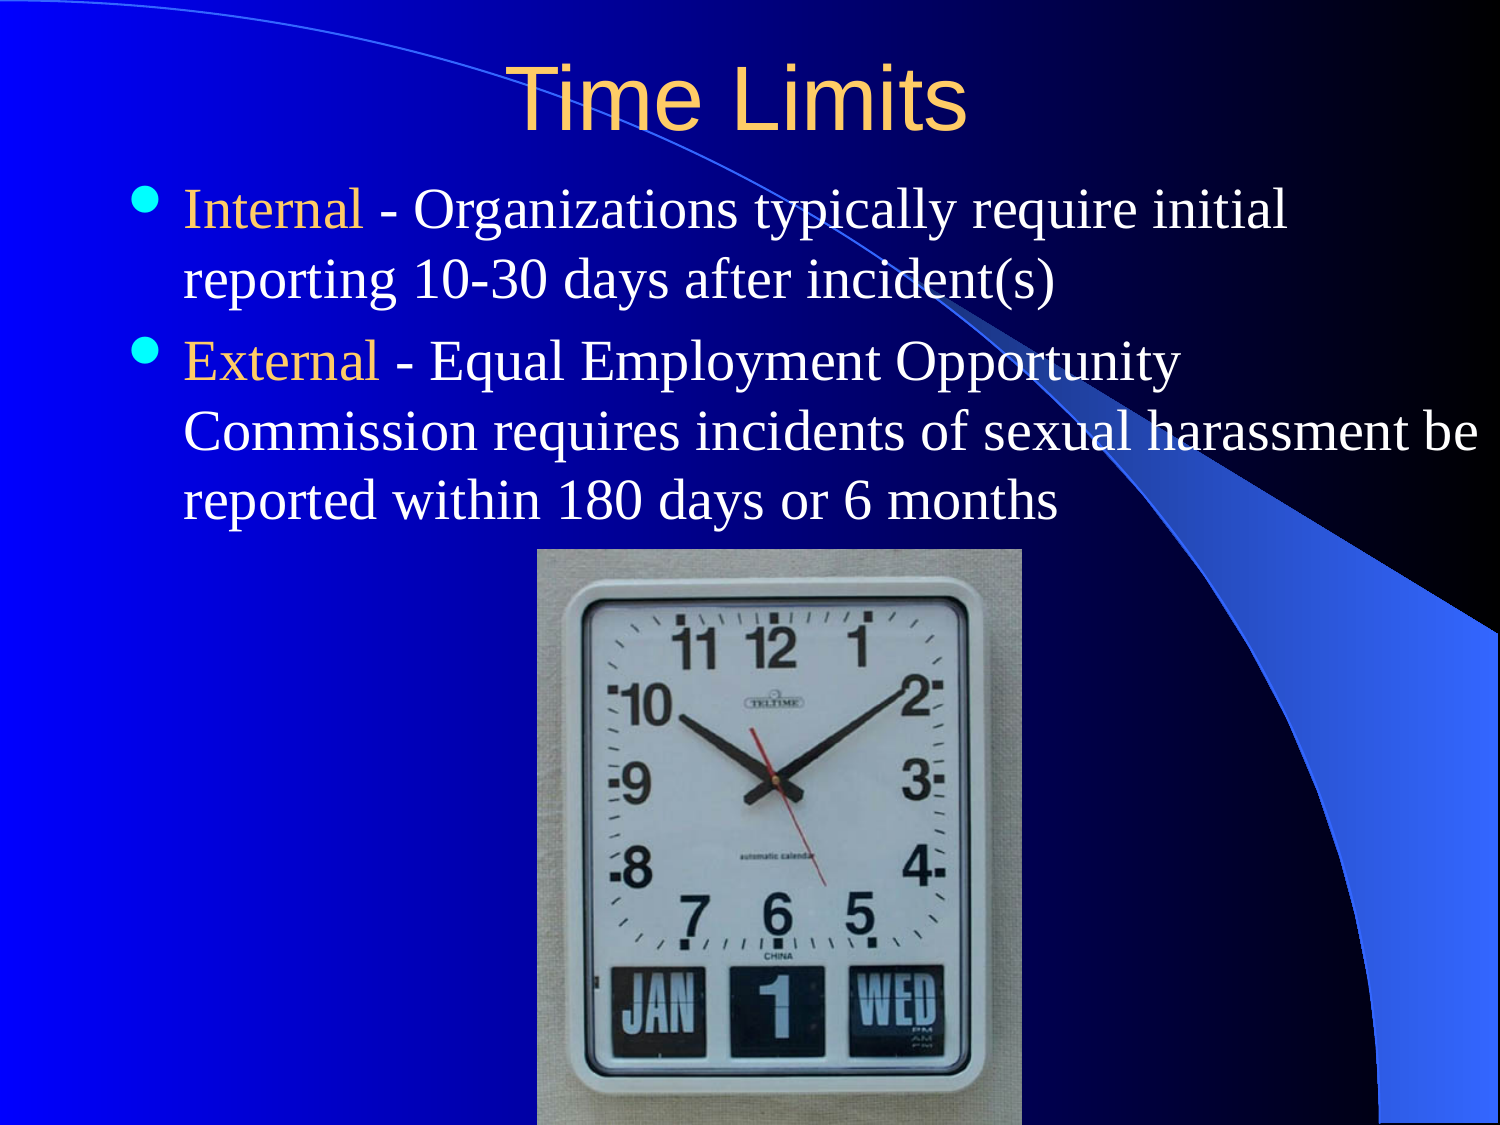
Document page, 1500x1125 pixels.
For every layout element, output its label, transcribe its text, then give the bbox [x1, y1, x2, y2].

list Internal - Organizations typically require initial reporting 10-30 days after incident(s) External - Equal Employment Opportunity Commission requires incidents of sexual harassment be reported within 180 days or 6 months [112, 162, 1500, 575]
title Time Limits [112, 0, 1388, 162]
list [537, 549, 1022, 1125]
